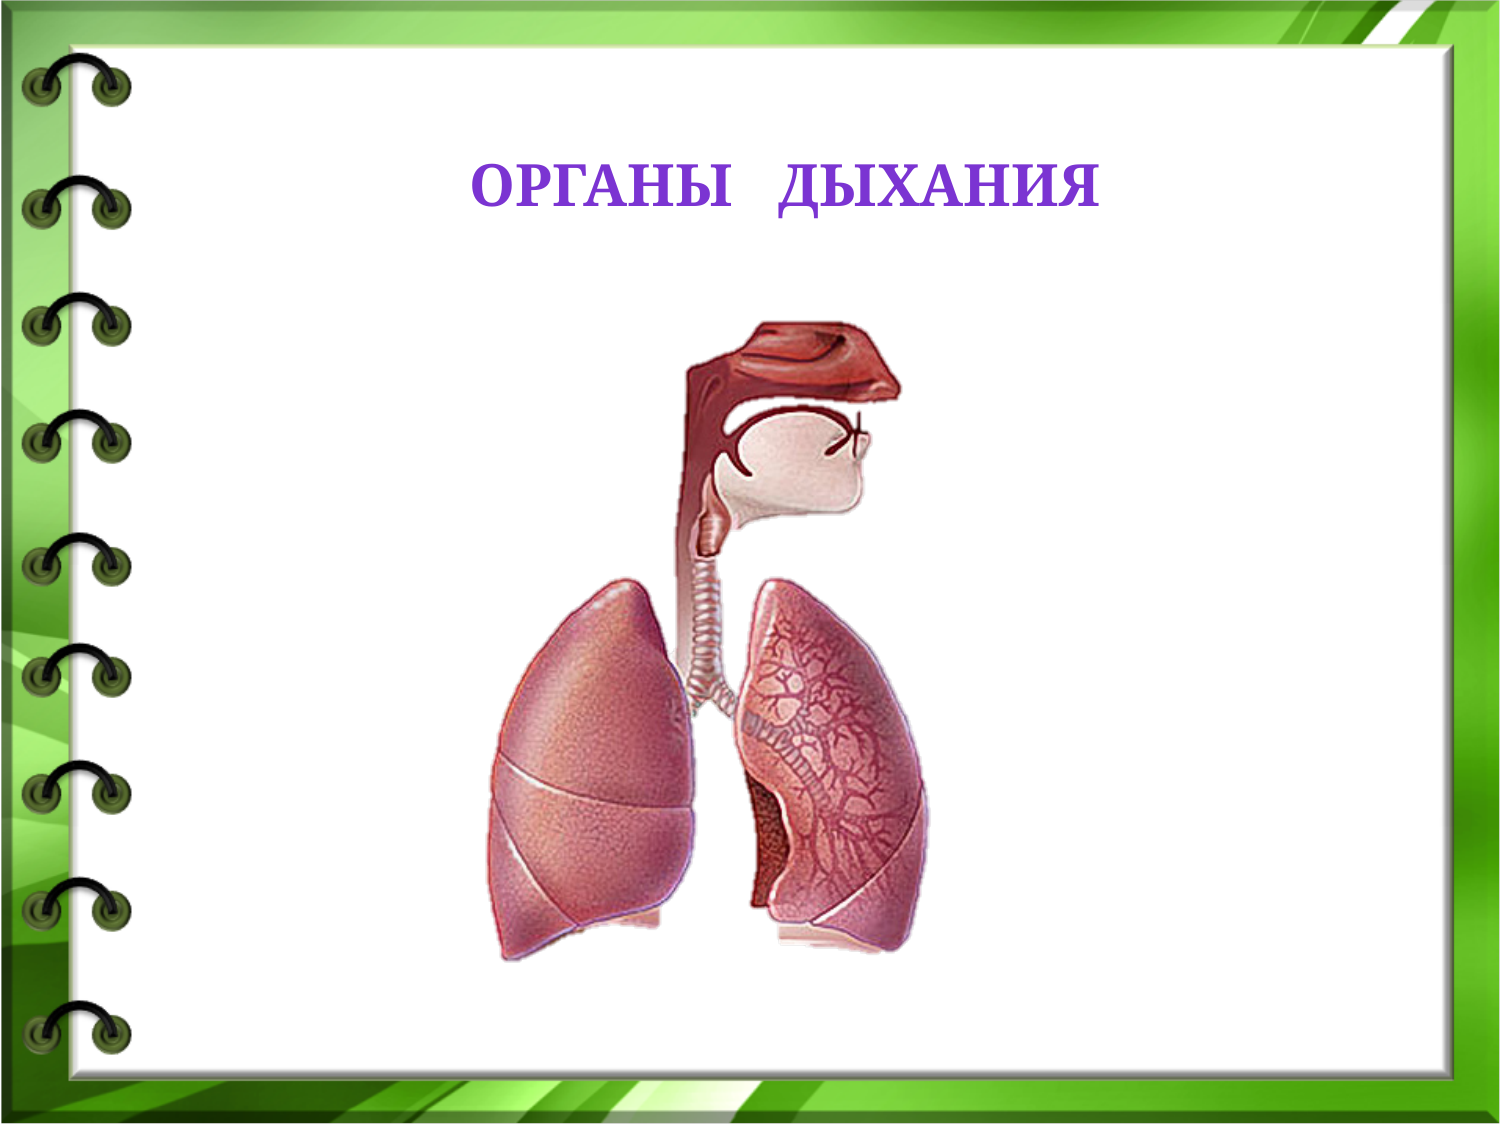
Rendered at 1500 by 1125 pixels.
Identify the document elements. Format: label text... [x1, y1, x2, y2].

picture [0, 0, 1500, 1125]
text_box органы дыхания [454, 140, 1116, 226]
